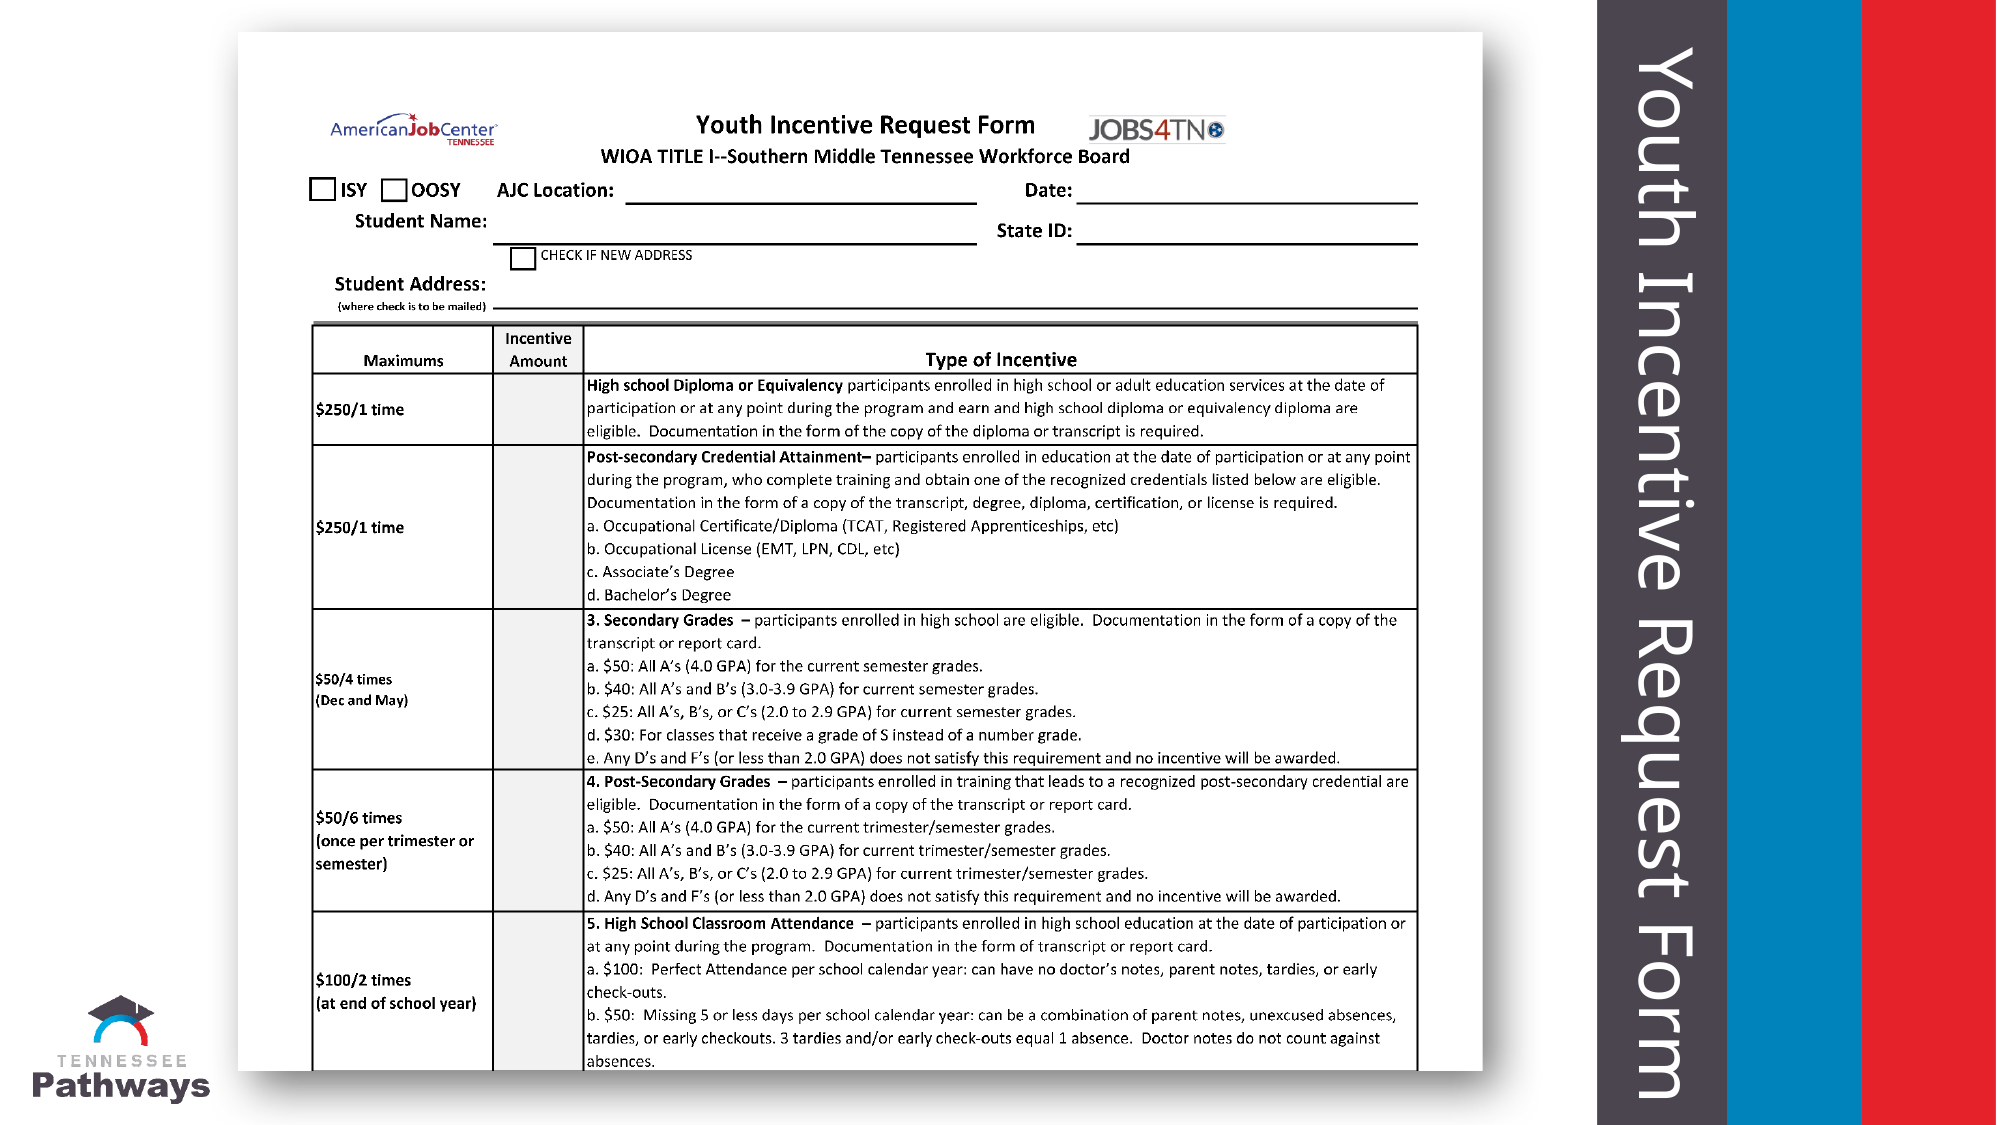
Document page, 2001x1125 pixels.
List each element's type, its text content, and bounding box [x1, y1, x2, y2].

text_box Youth Incentive Request Form [1600, 32, 1722, 1105]
picture [30, 995, 211, 1107]
picture [238, 32, 1483, 1071]
